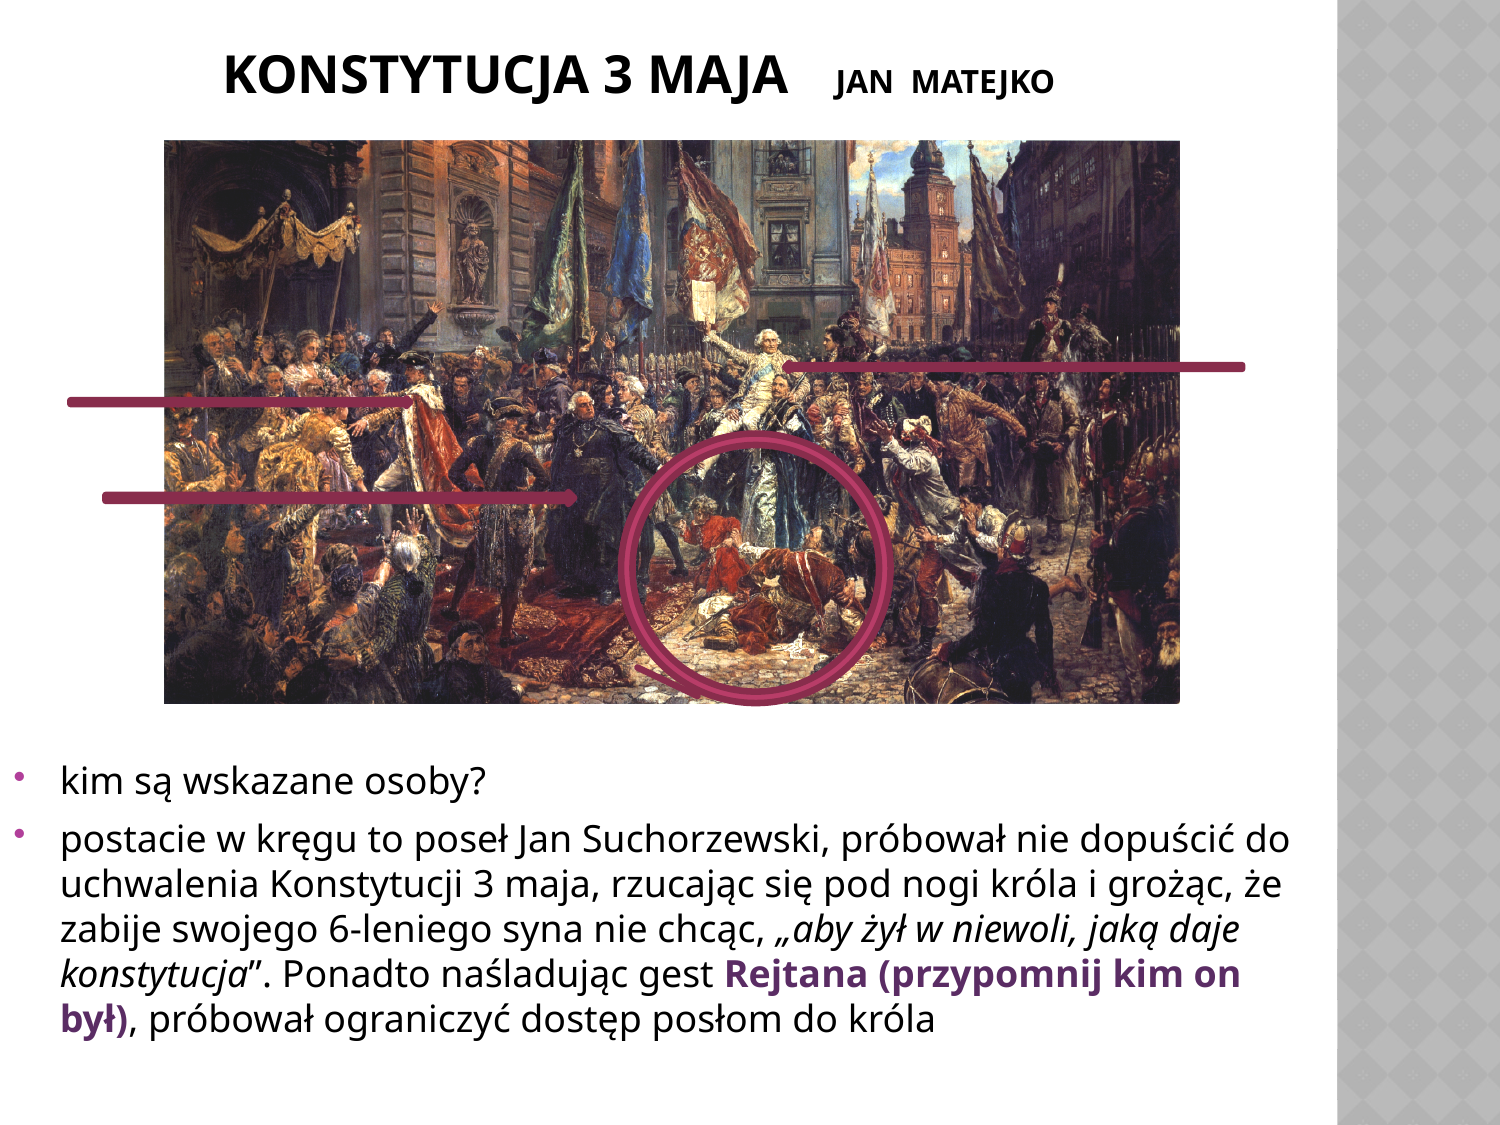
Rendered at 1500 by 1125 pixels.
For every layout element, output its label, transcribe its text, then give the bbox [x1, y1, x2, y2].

text_box [67, 396, 157, 408]
text_box [102, 491, 157, 505]
list kim są wskazane osoby? postacie w kręgu to poseł Jan Suchorzewski, próbował nie dopuścić do uchwalenia Konstytucji 3 maja, rzucając się pod nogi króla i grożąc, że zabije swojego 6-leniego syna nie chcąc, „aby żył w niewoli, jaką daje konstytucja”. Ponadto naśladując gest Rejtana (przypomnij kim on był), próbował ograniczyć dostęp posłom do króla [0, 750, 1325, 1090]
text_box [1185, 361, 1246, 373]
picture [163, 140, 1180, 704]
title Konstytucja 3 maja jan matejko [23, 35, 1263, 106]
